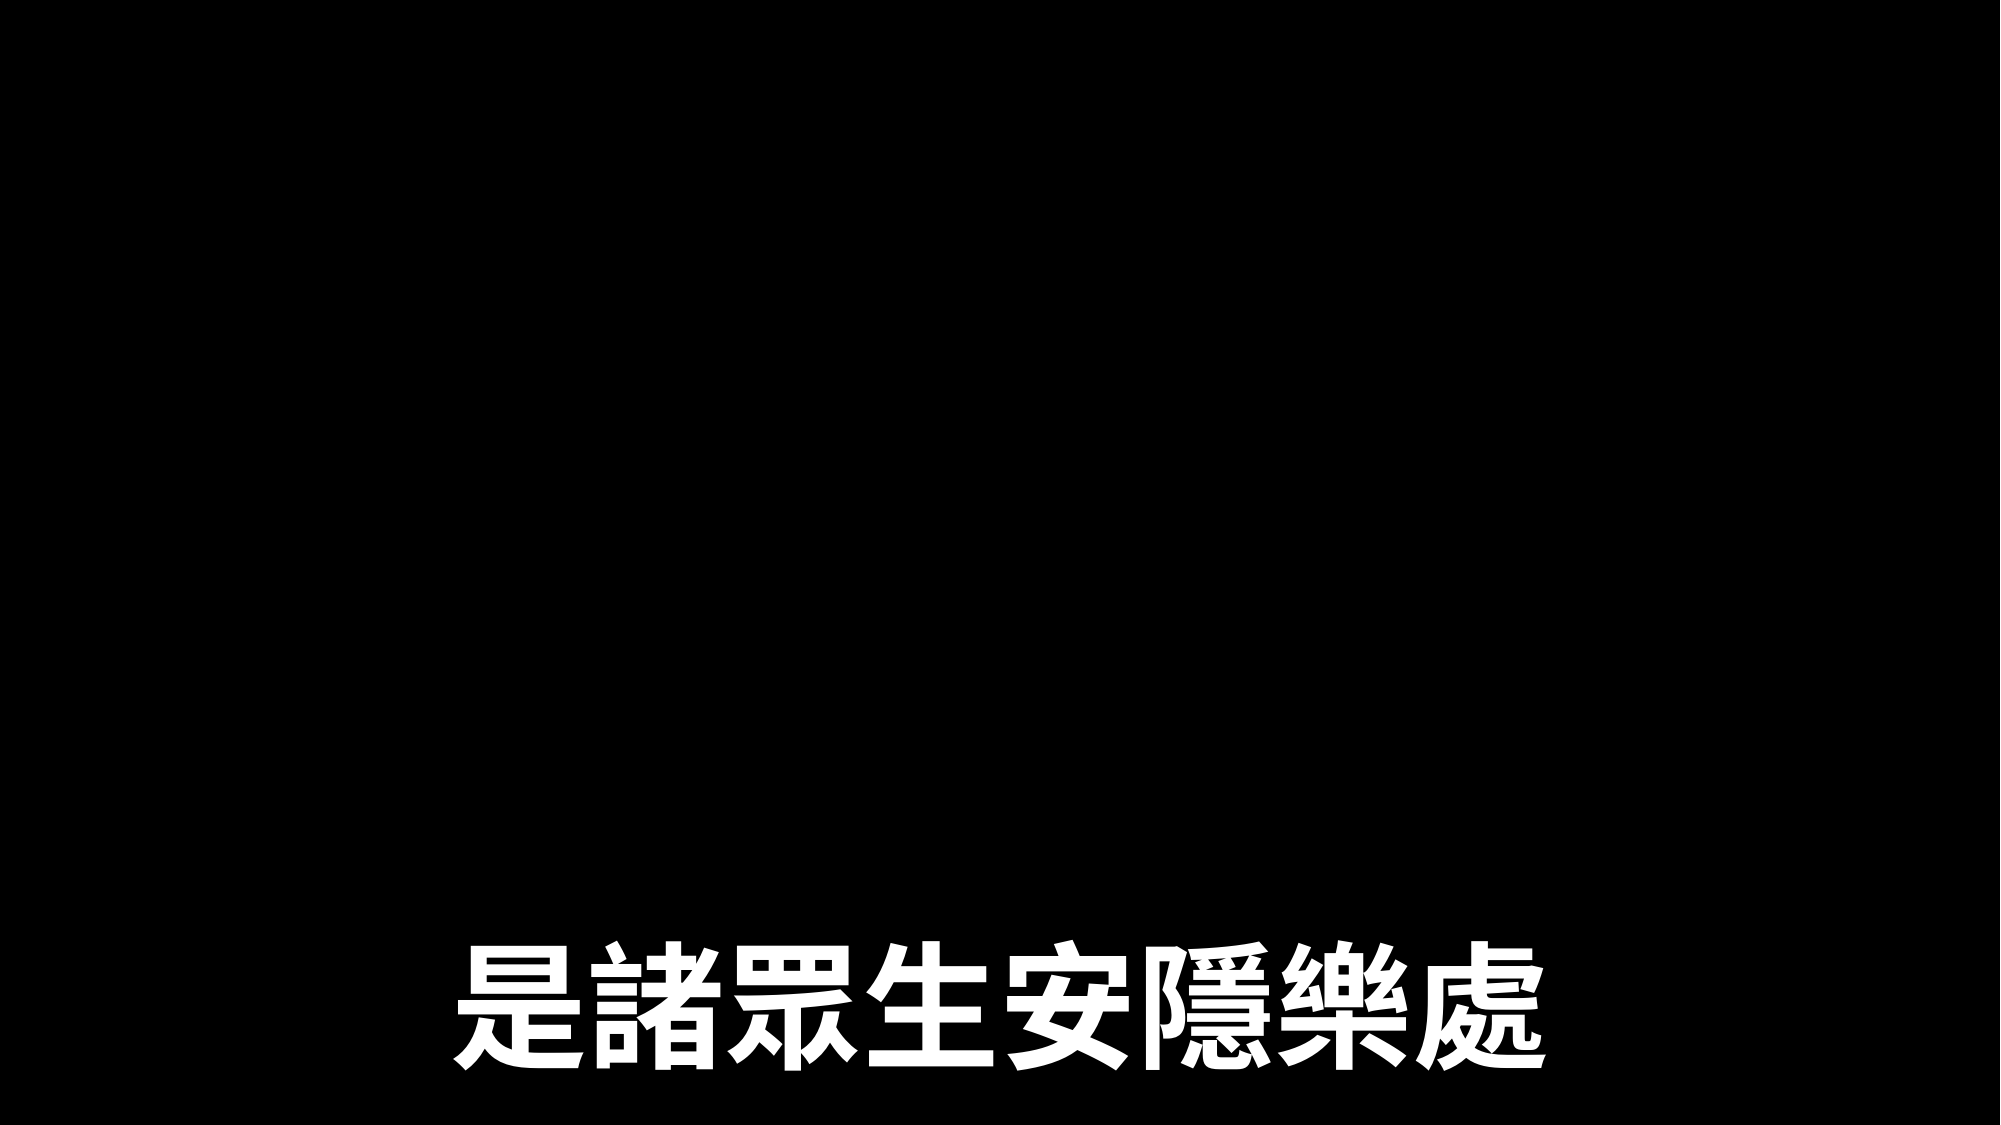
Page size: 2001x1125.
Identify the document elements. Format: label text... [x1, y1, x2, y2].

title 是諸眾生安隱樂處 [0, 905, 2000, 1124]
